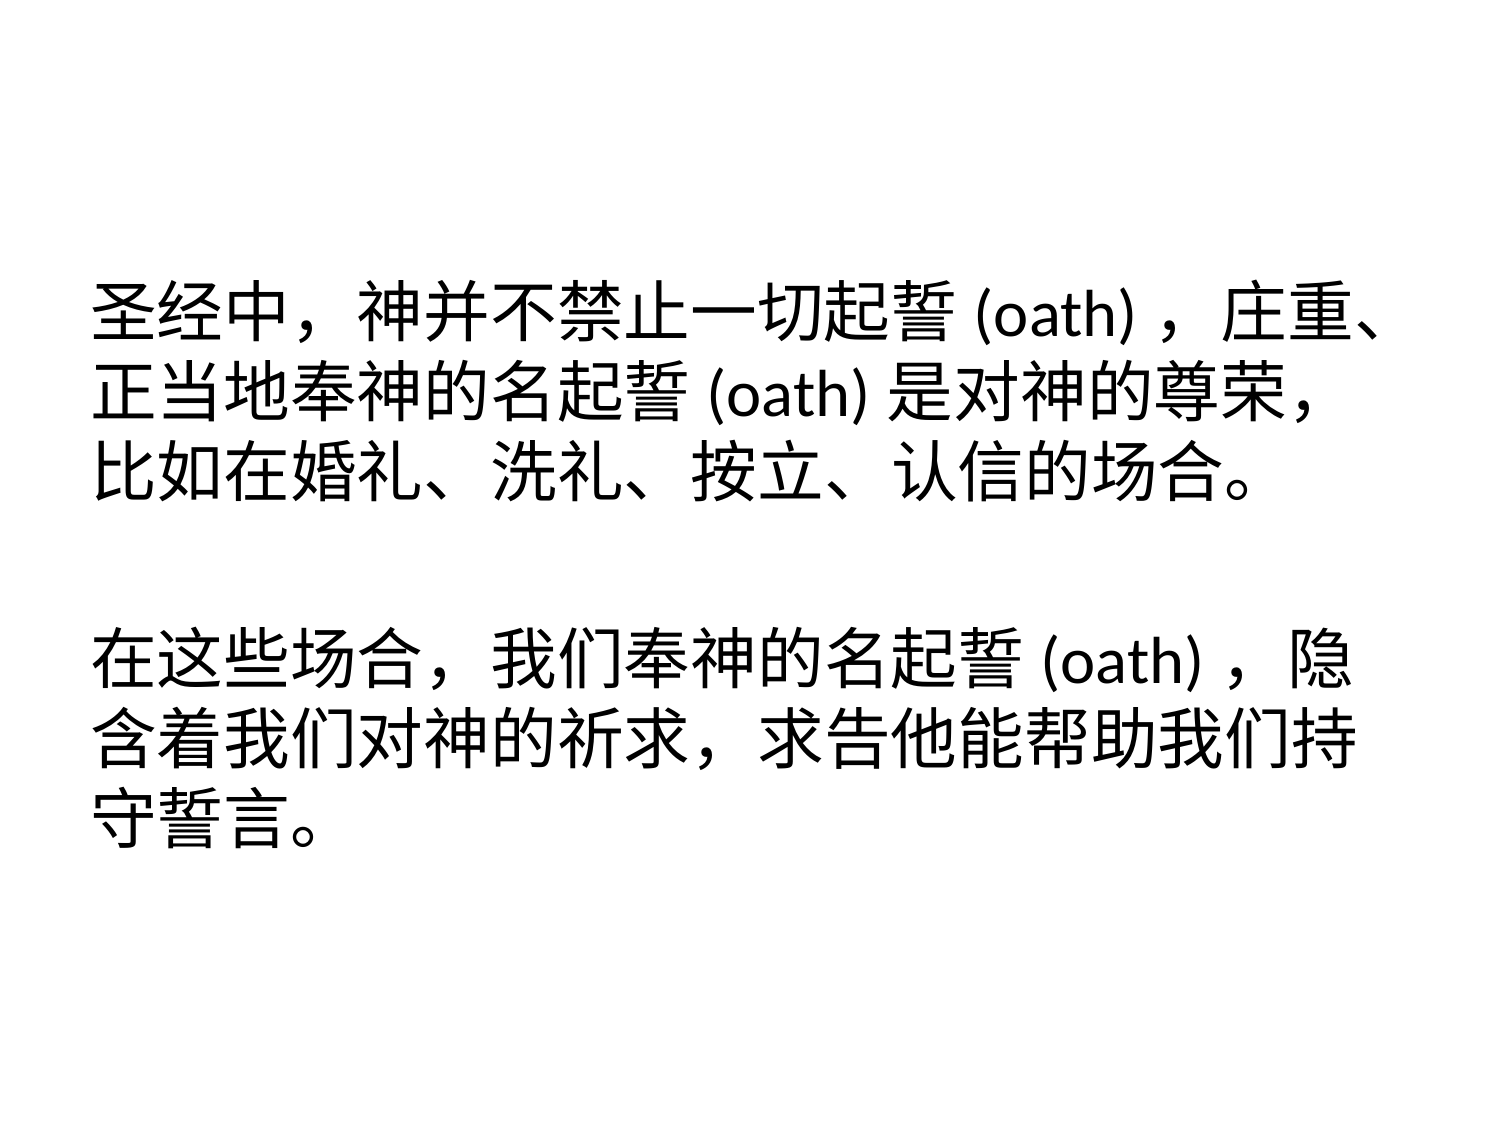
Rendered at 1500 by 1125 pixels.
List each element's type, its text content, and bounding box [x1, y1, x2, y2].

list 圣经中，神并不禁止一切起誓(oath)，庄重、正当地奉神的名起誓(oath)是对神的尊荣，比如在婚礼、洗礼、按立、认信的场合。 在这些场合，我们奉神的名起誓(oath)，隐含着我们对神的祈求，求告他能帮助我们持守誓言。 [75, 262, 1425, 1005]
